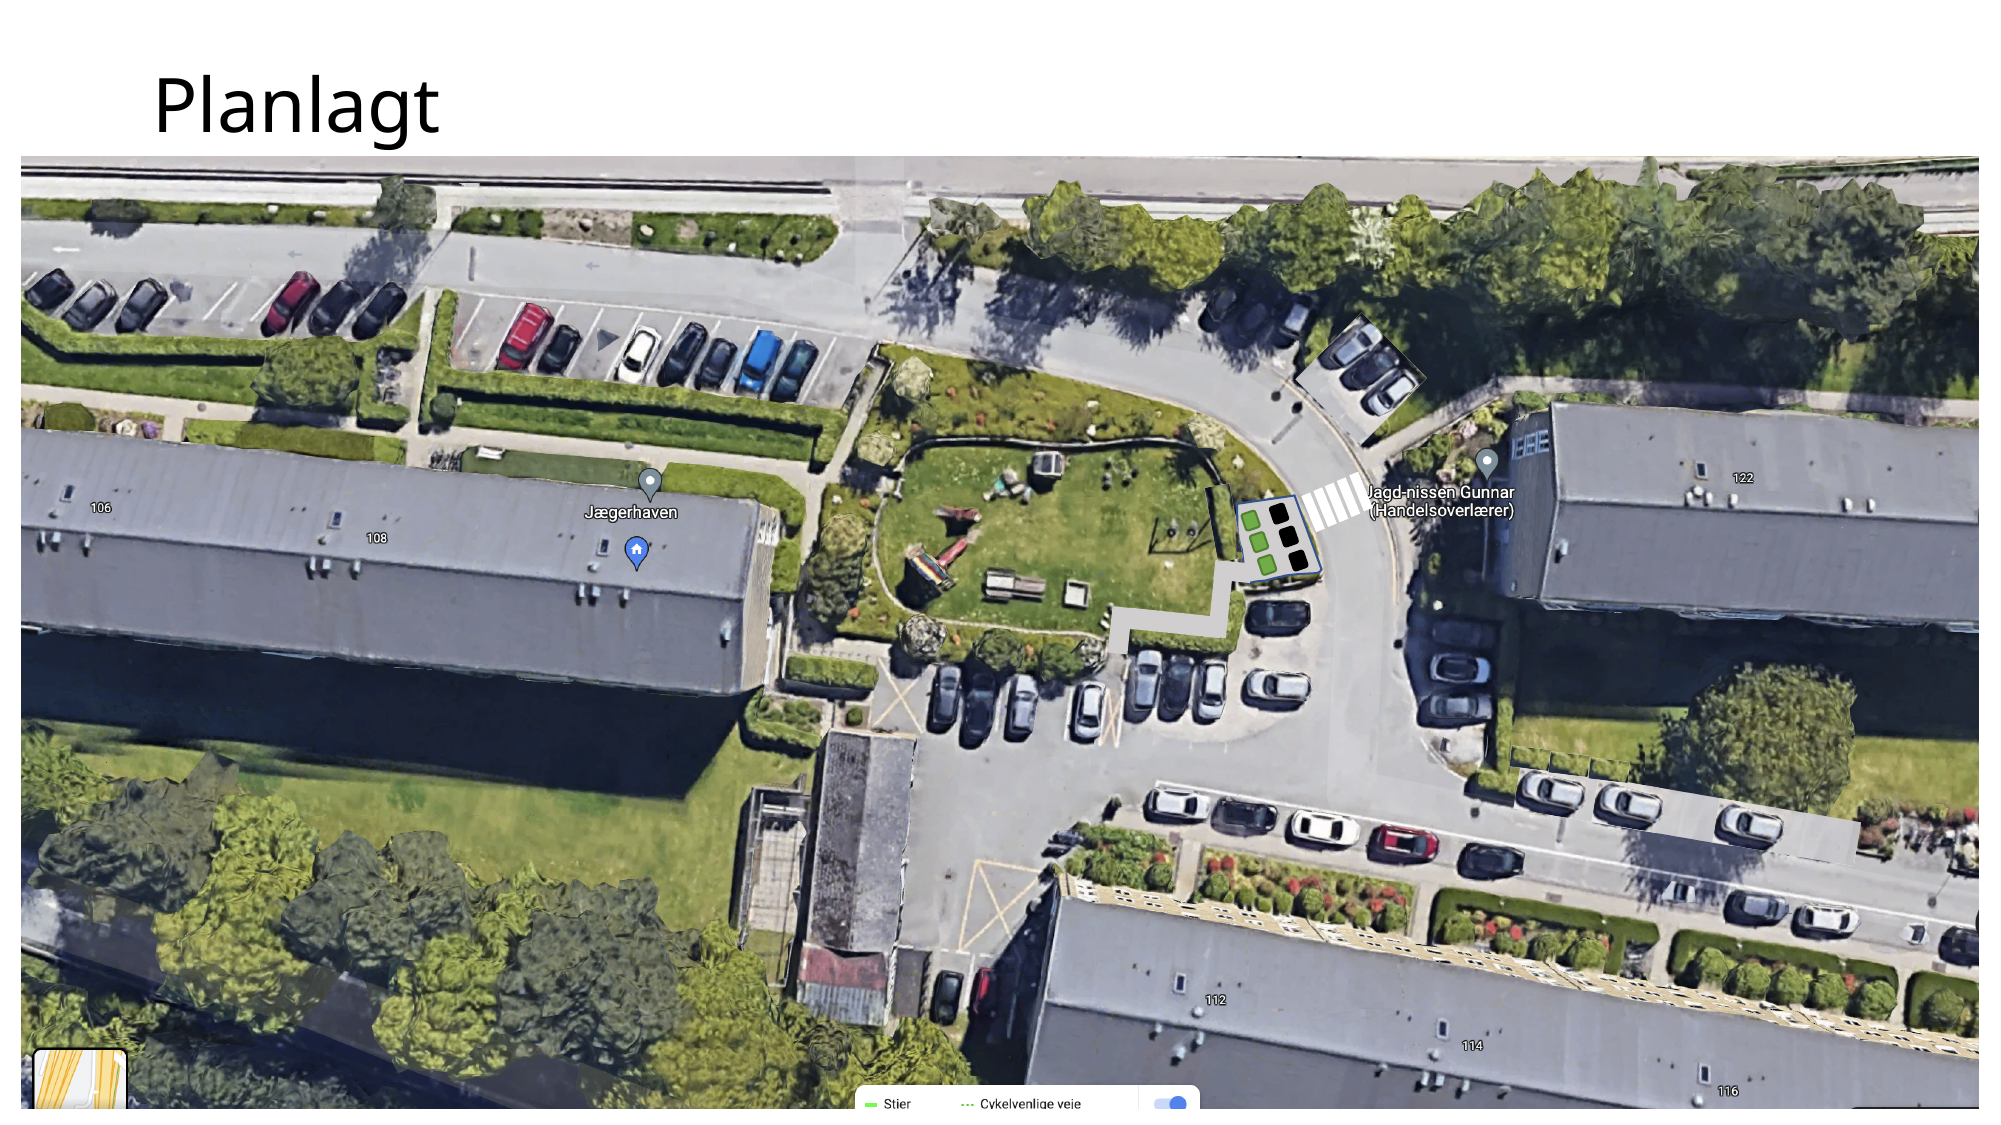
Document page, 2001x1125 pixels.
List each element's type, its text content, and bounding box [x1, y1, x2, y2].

picture [1314, 331, 1407, 426]
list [21, 155, 1979, 1109]
picture [1510, 748, 1859, 855]
picture [1211, 485, 1236, 560]
title Planlagt [137, 59, 1863, 155]
